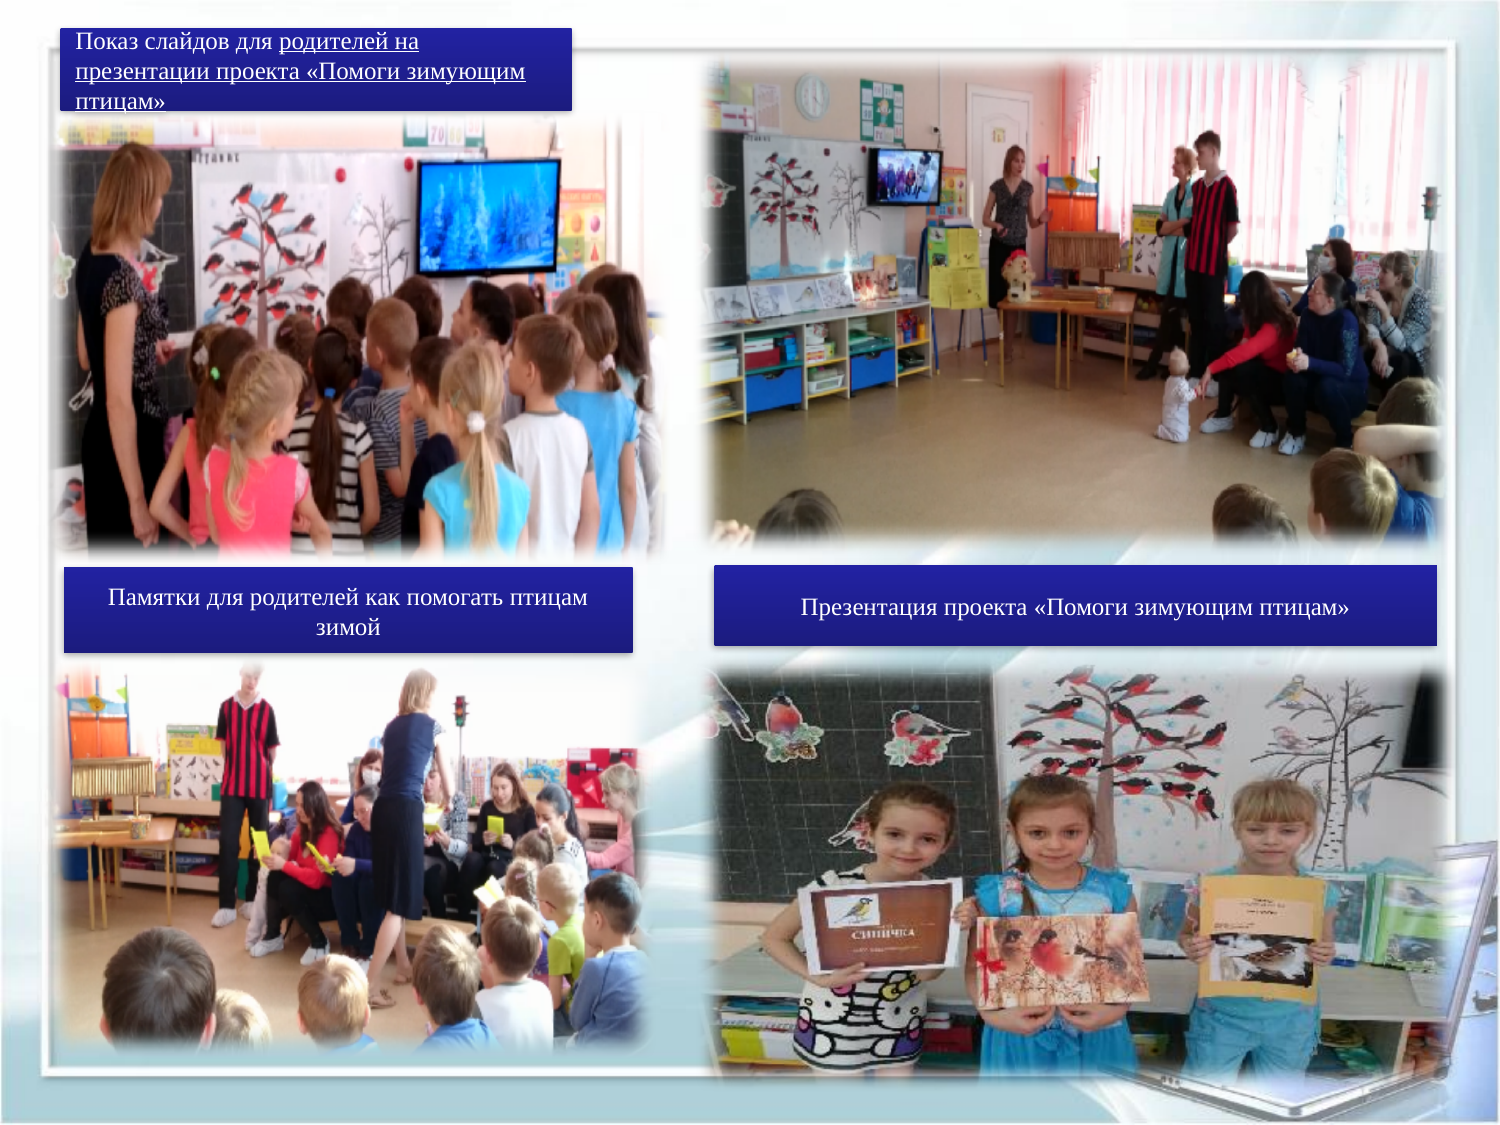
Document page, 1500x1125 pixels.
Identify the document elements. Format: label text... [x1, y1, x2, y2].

text_box Памятки для родителей как помогать птицам зимой [64, 575, 633, 653]
picture [0, 0, 1500, 1125]
text_box Презентация проекта «Помоги зимующим птицам» [714, 565, 1437, 646]
text_box Показ слайдов для родителей на презентации проекта «Помоги зимующим птицам» [60, 28, 572, 109]
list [41, 655, 656, 1059]
